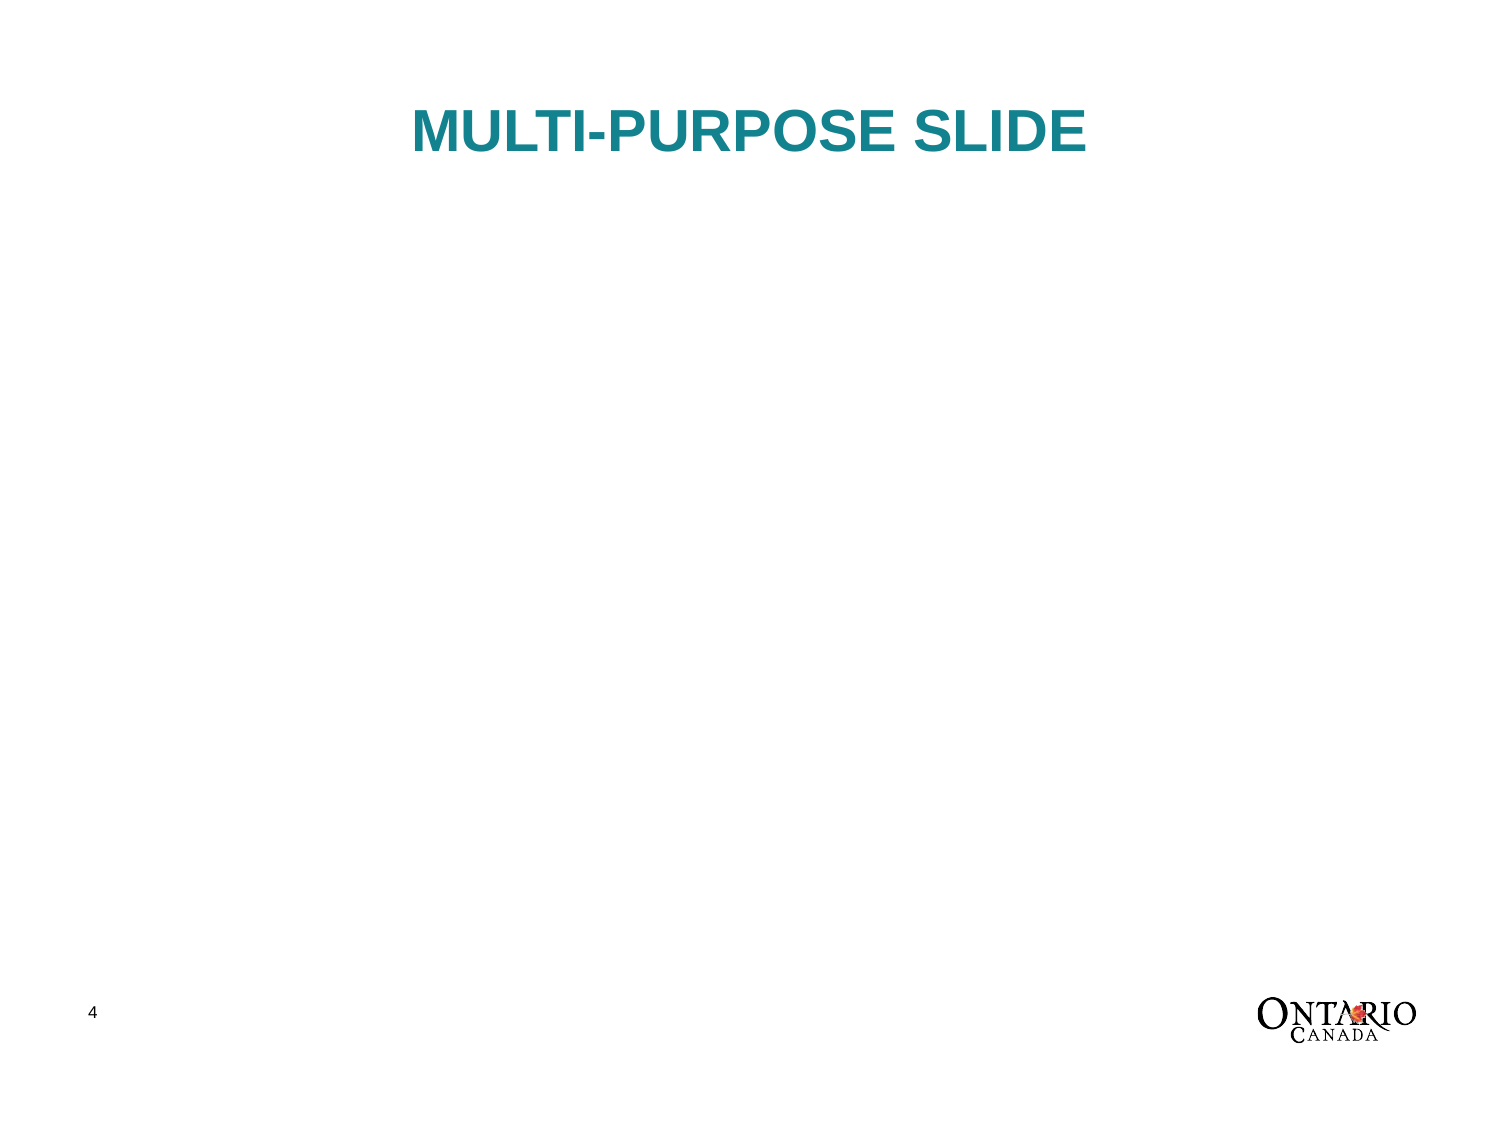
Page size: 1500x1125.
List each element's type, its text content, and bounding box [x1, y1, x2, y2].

slide_number 4 [73, 993, 139, 1075]
picture [1257, 965, 1427, 1075]
title MULTI-PURPOSE SLIDE [279, 77, 1221, 179]
